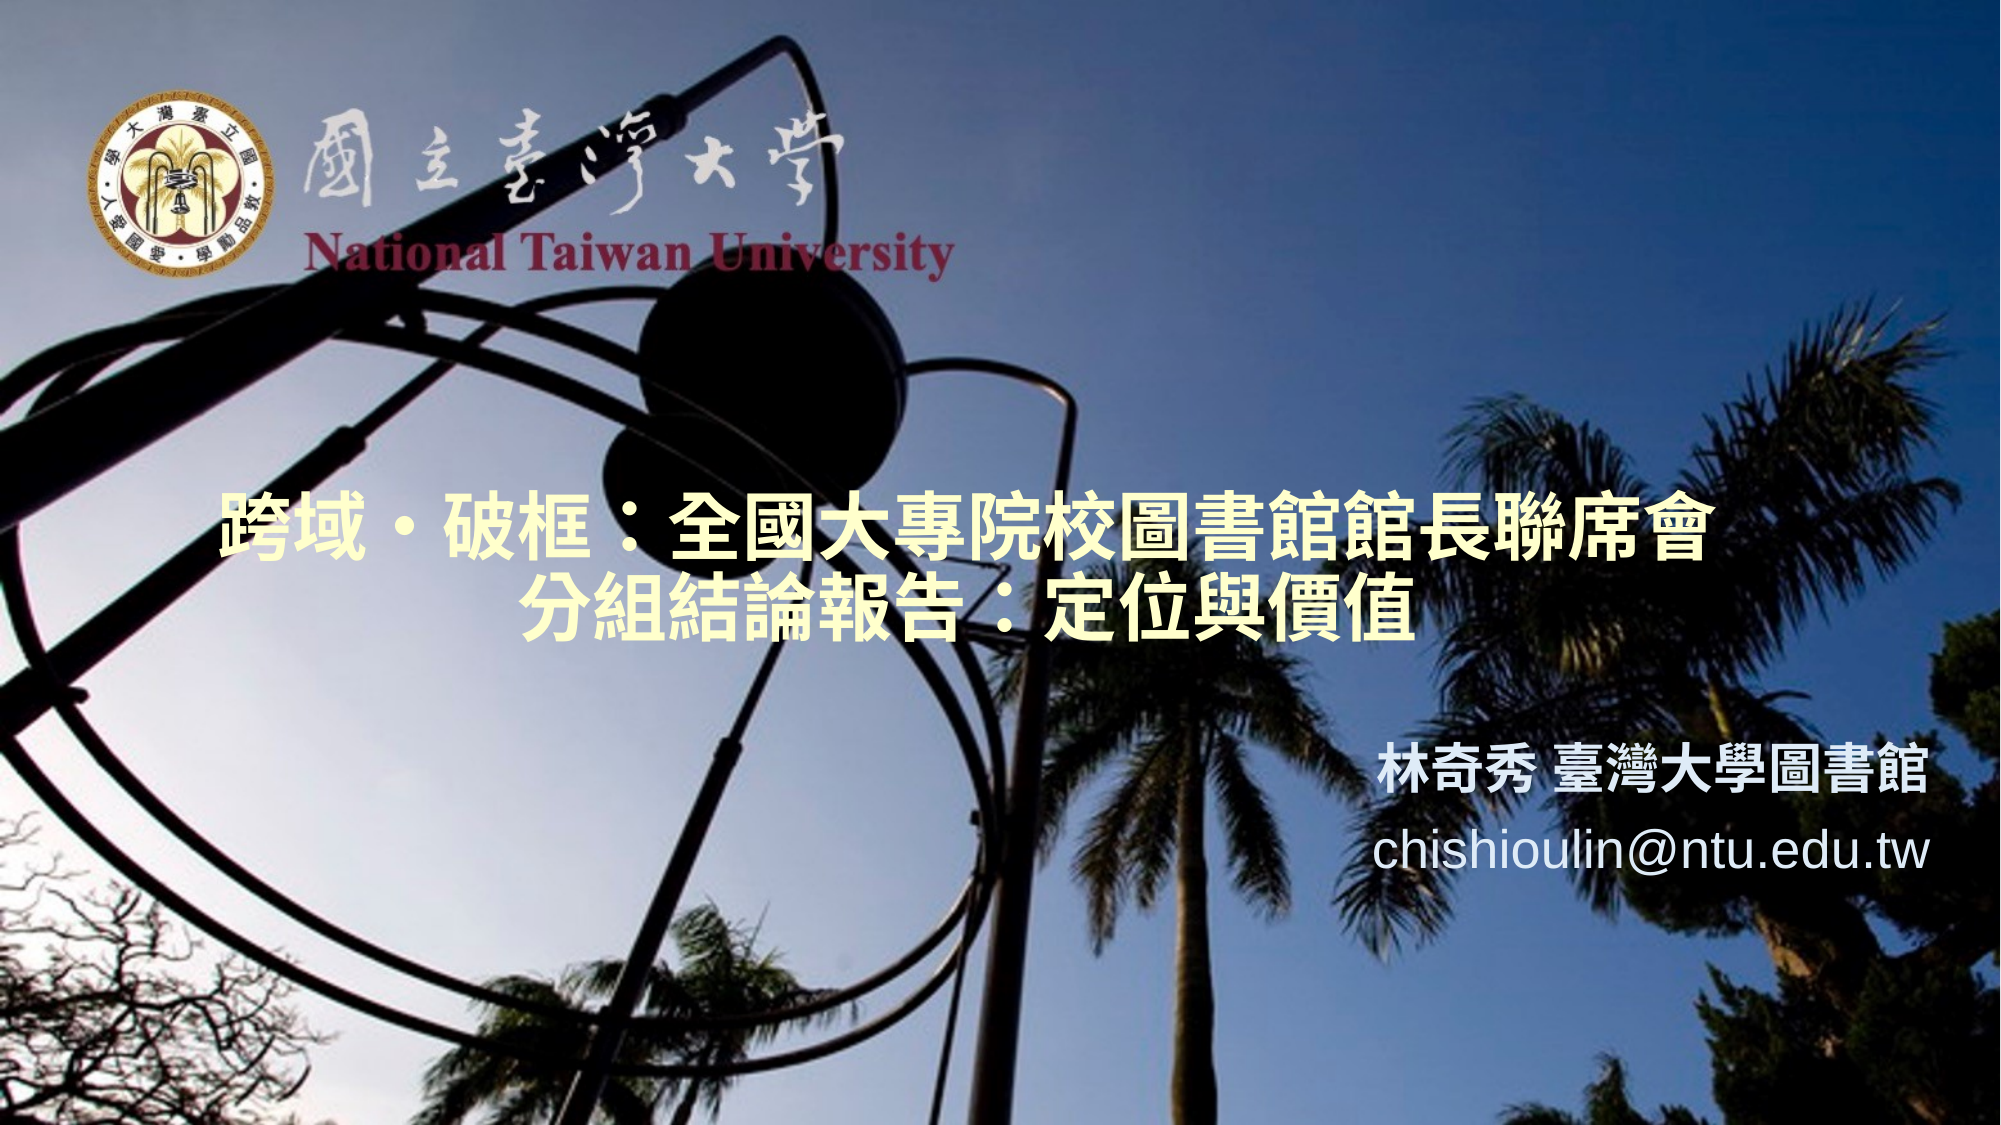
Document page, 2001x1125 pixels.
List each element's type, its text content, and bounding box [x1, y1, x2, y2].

picture [0, 0, 2001, 1125]
title 跨域‧破框：全國大專院校圖書館館長聯席會 分組結論報告：定位與價值 [89, 324, 1846, 660]
subtitle 林奇秀 臺灣大學圖書館 chishioulin@ntu.edu.tw [828, 734, 1946, 995]
